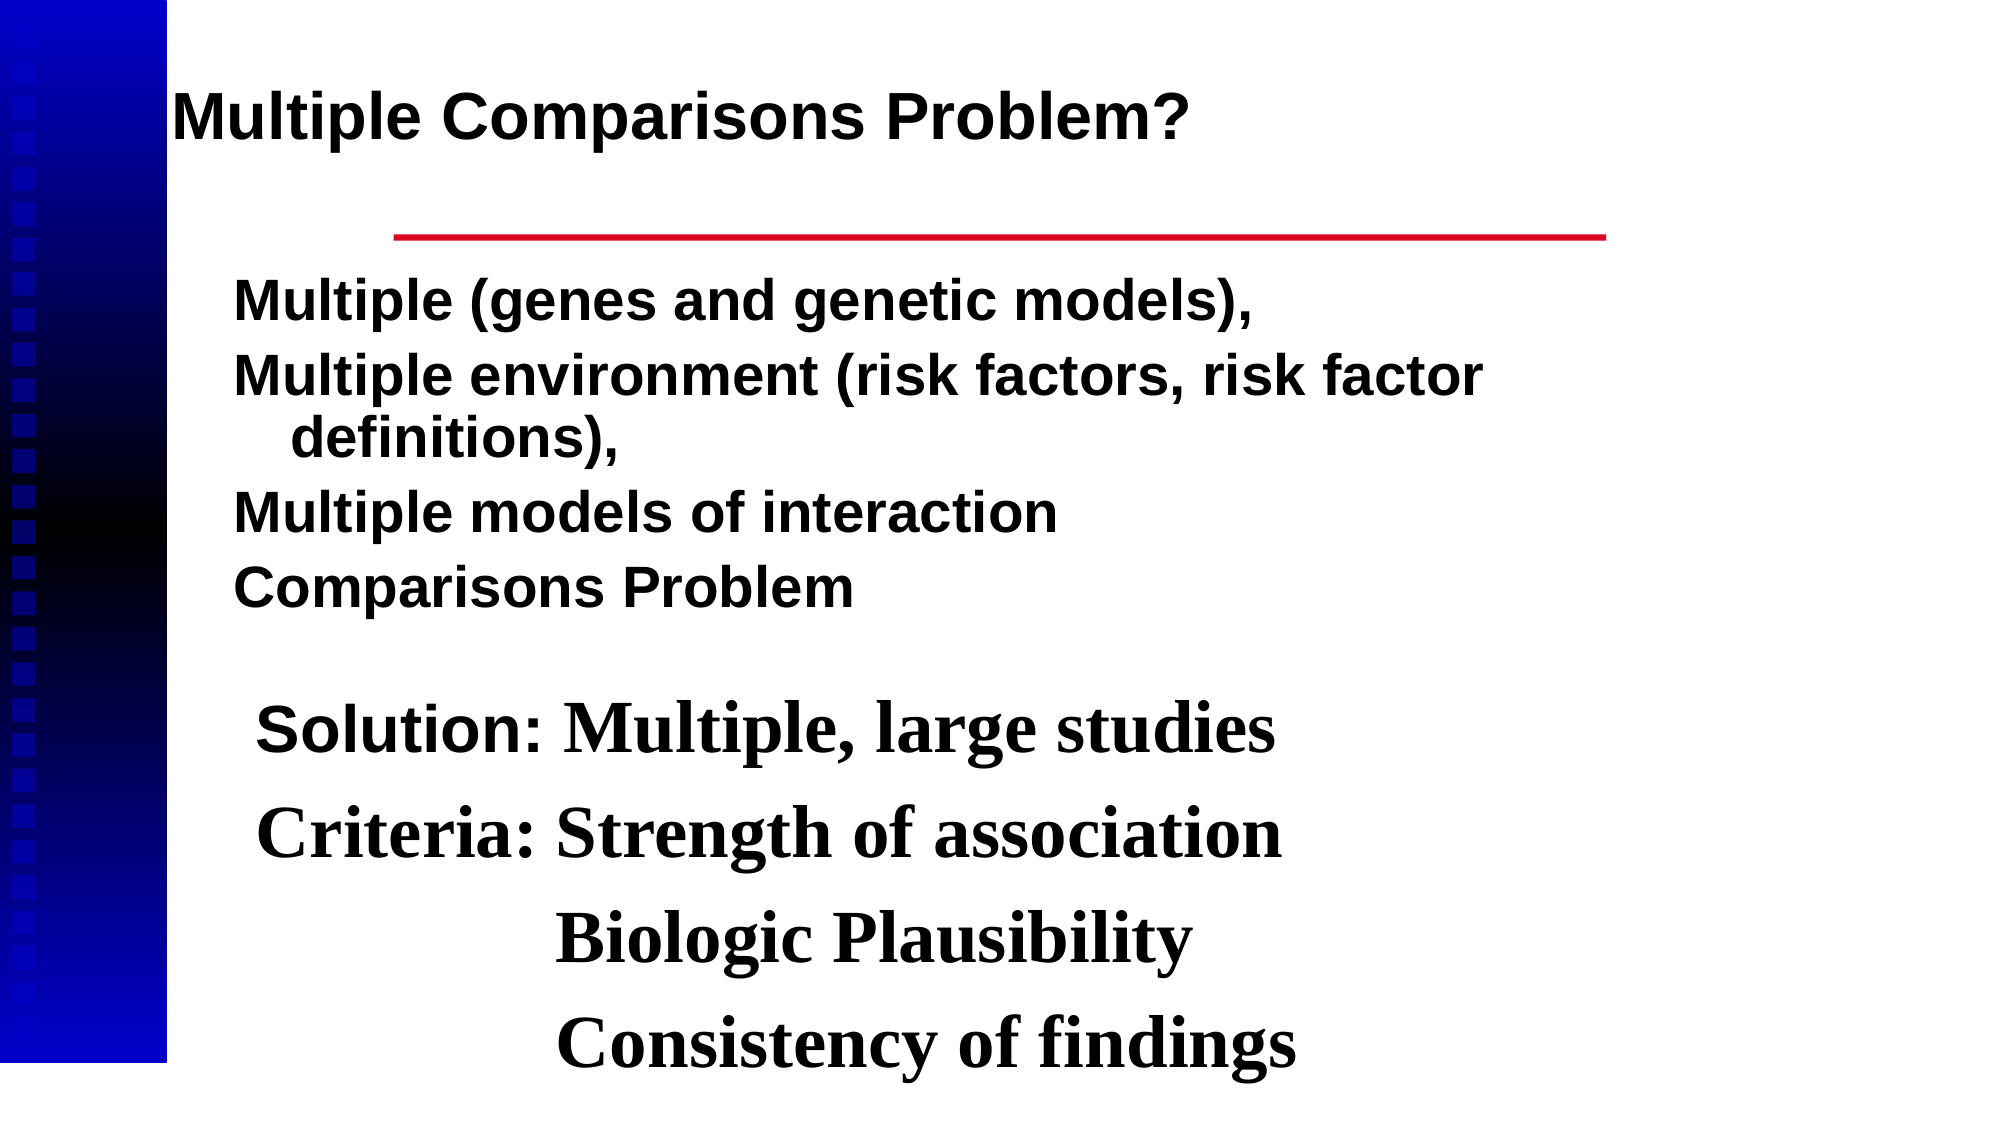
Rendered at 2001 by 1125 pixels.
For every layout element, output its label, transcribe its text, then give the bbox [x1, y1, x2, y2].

title Multiple Comparisons Problem? [156, 0, 1844, 225]
text_box Solution: Multiple, large studies Criteria: Strength of association Biologic Plausibility Consistency of findings [241, 669, 1782, 1090]
list Multiple (genes and genetic models), Multiple environment (risk factors, risk factor definitions), Multiple models of interaction Comparisons Problem [218, 262, 1760, 613]
